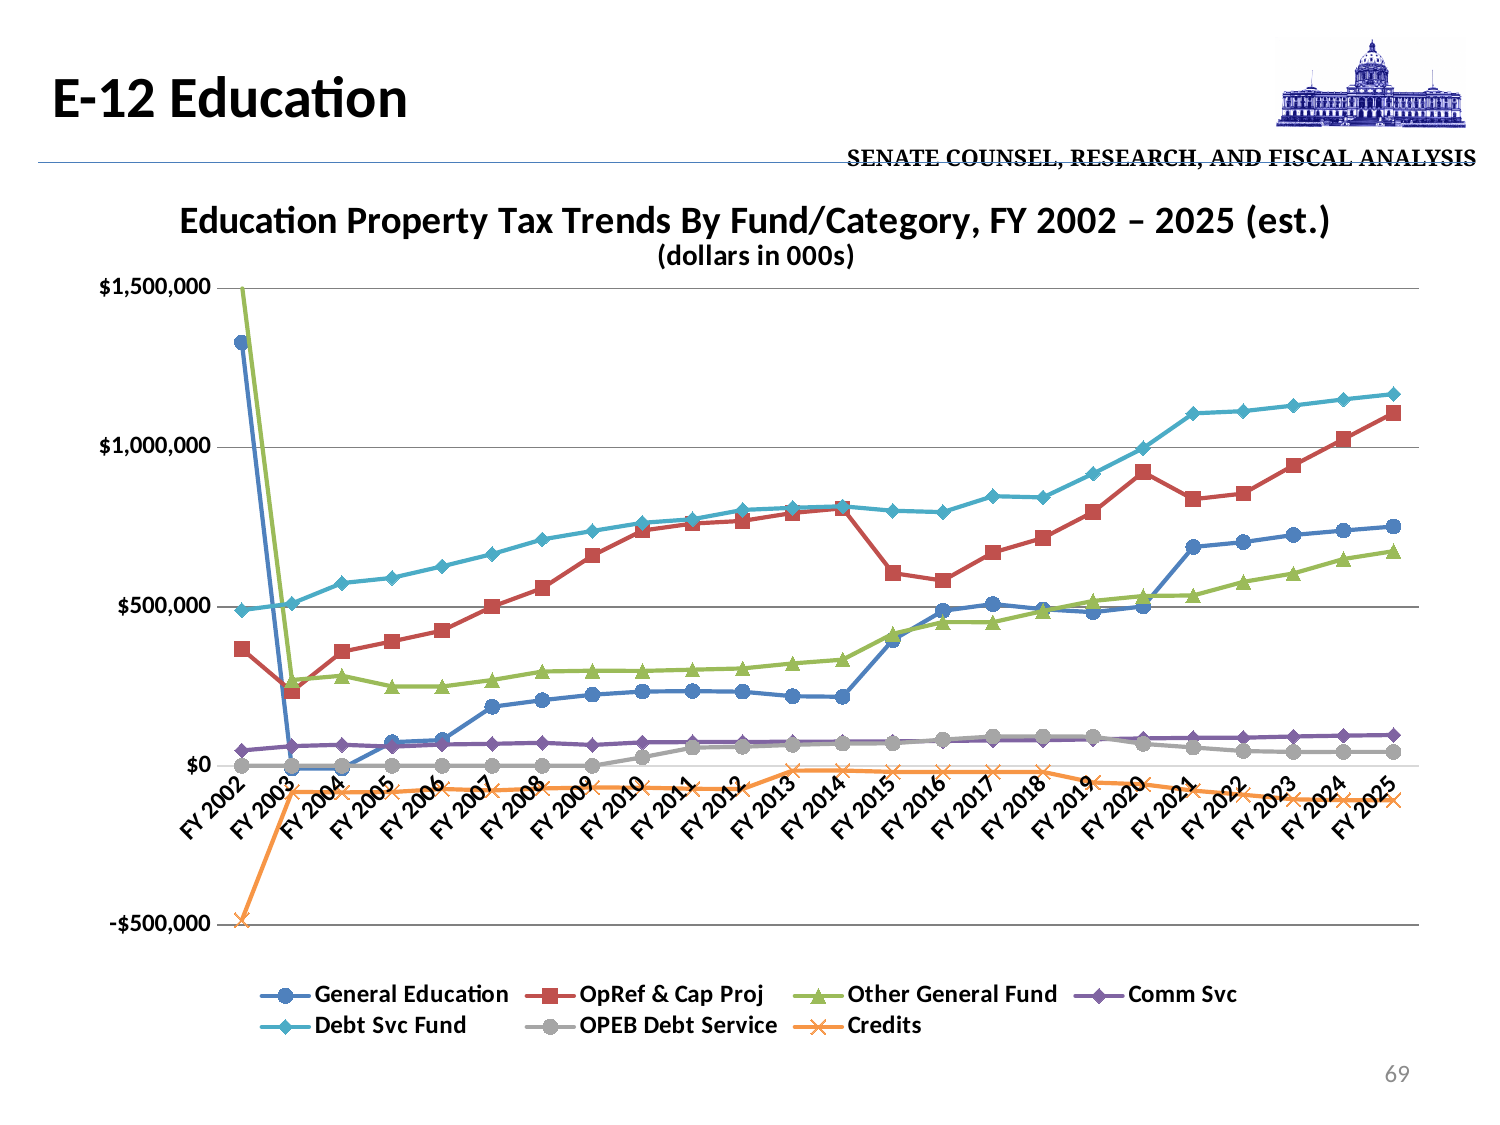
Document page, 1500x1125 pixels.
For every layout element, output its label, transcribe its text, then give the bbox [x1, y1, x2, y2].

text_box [1274, 37, 1466, 129]
slide_number 69 [1074, 1055, 1425, 1103]
chart [62, 196, 1438, 1046]
table_header Senate Counsel, Research, and Fiscal Analysis [0, 0, 1500, 208]
title E-12 Education [37, 37, 1225, 162]
